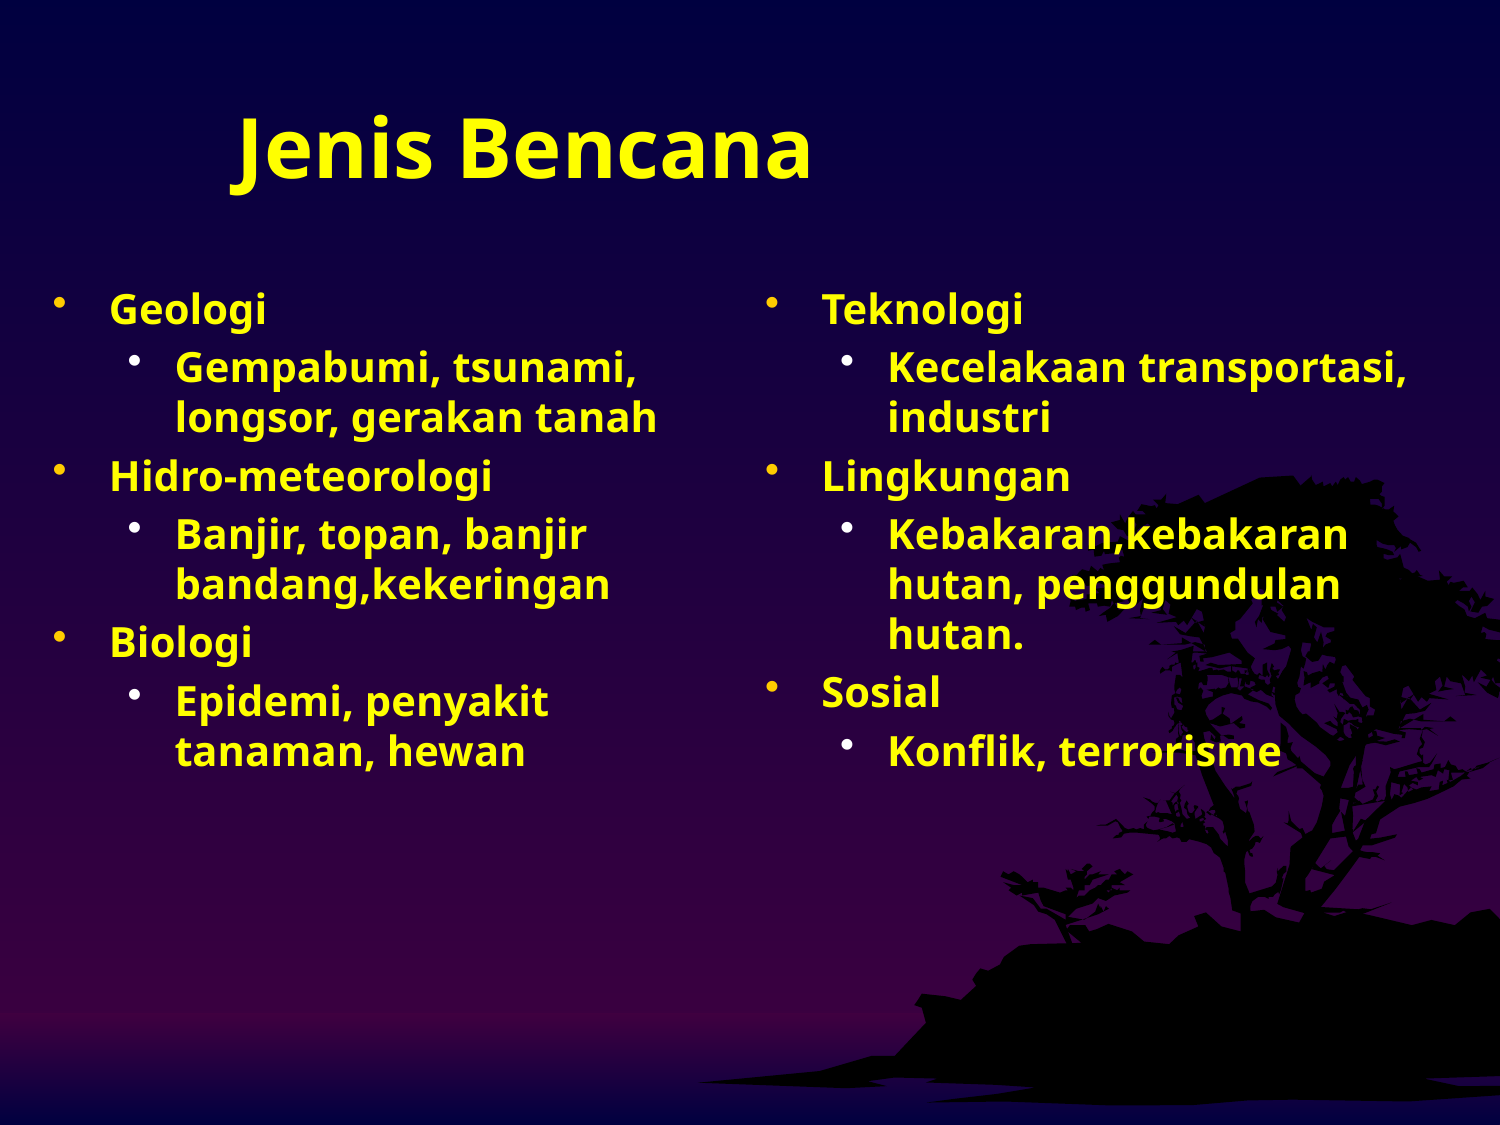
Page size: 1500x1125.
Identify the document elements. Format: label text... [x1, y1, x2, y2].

title Jenis Bencana [200, 50, 1175, 240]
list Geologi Gempabumi, tsunami, longsor, gerakan tanah Hidro-meteorologi Banjir, topan, banjir bandang,kekeringan Biologi Epidemi, penyakit tanaman, hewan [37, 275, 713, 850]
list Teknologi Kecelakaan transportasi, industri Lingkungan Kebakaran,kebakaran hutan, penggundulan hutan. Sosial Konflik, terrorisme [750, 275, 1450, 863]
